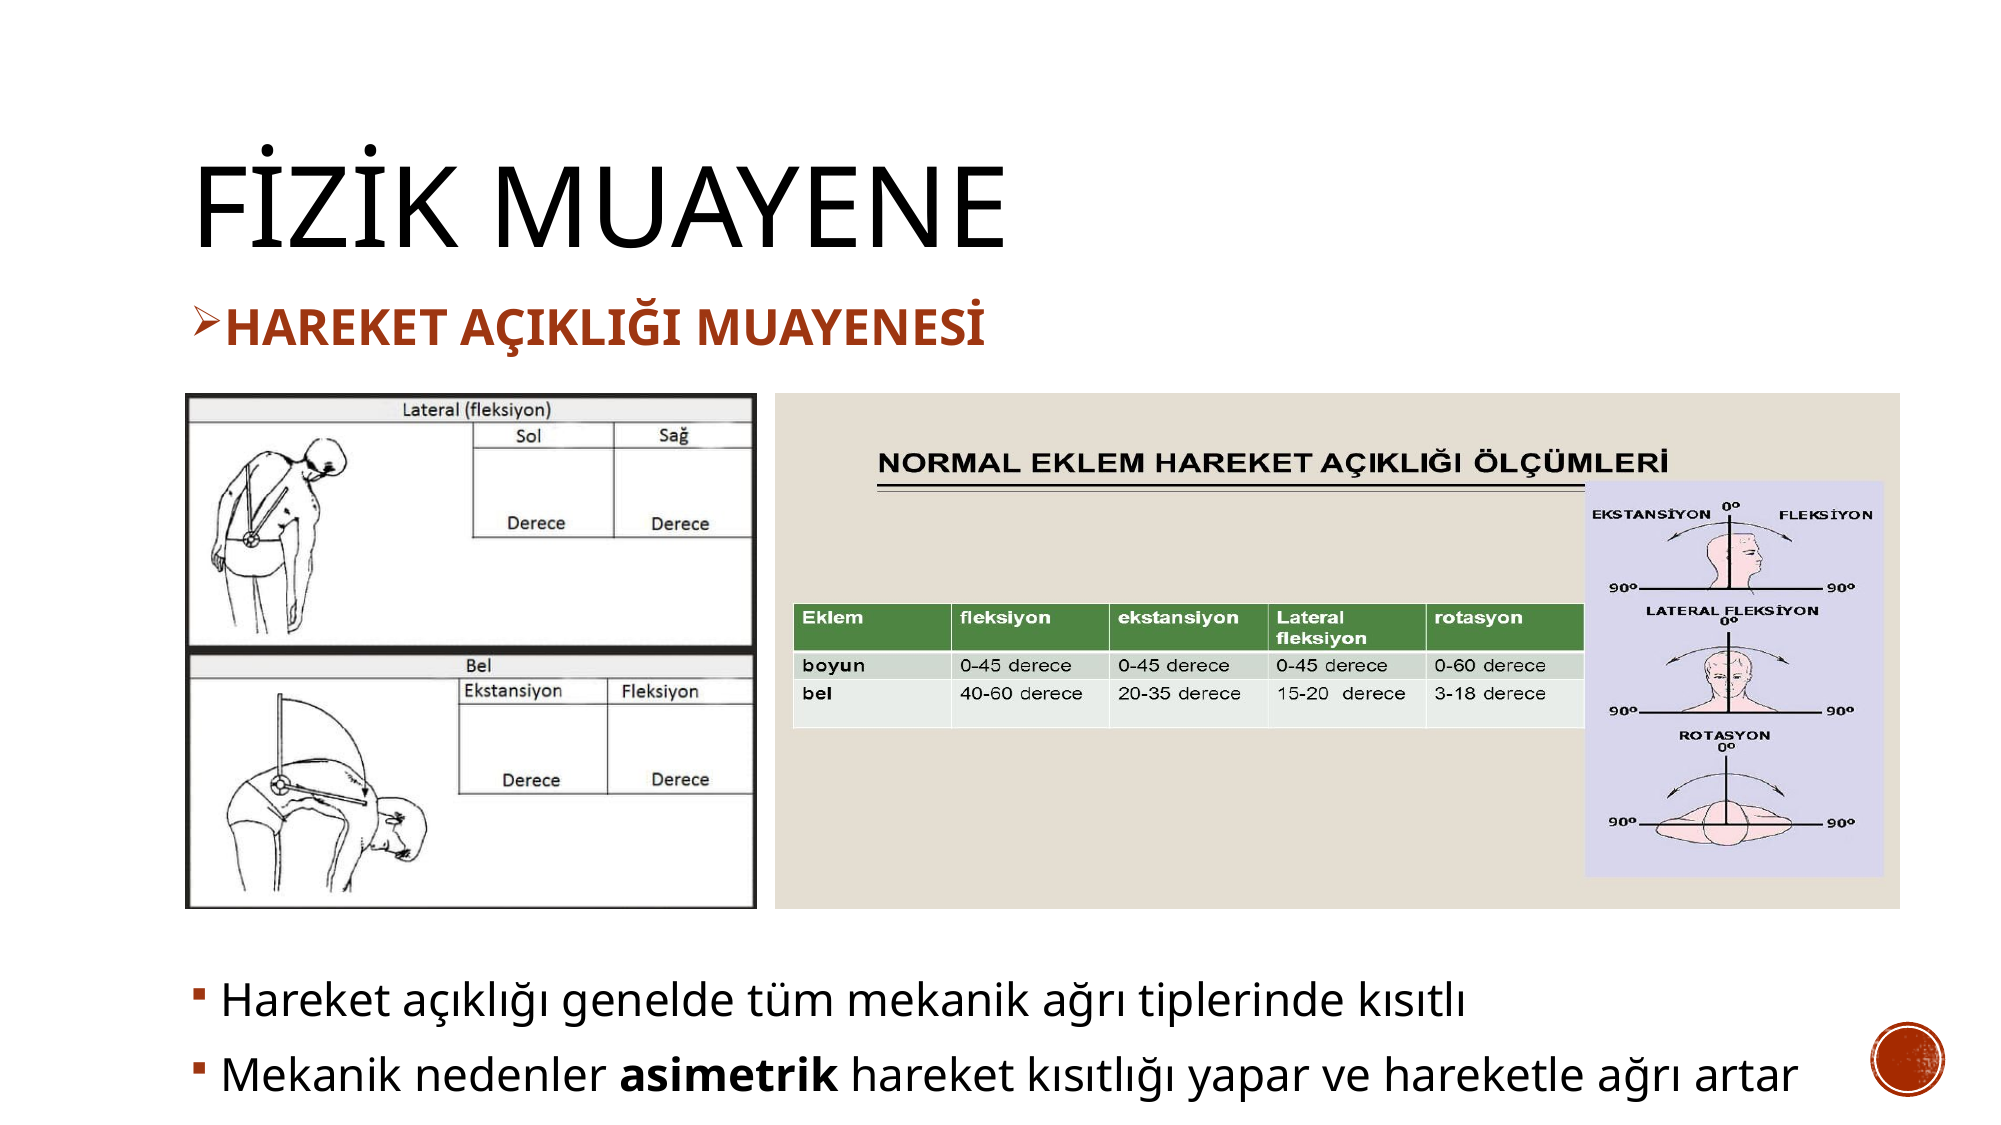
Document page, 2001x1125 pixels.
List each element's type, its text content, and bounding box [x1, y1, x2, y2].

picture [185, 393, 757, 909]
list HAREKET AÇIKLIĞI MUAYENESİ Hareket açıklığı genelde tüm mekanik ağrı tiplerinde kısıtlı Mekanik nedenler asimetrik hareket kısıtlığı yapar ve hareketle ağrı artar [175, 295, 1826, 1125]
title FİZİK MUAYENE [175, 79, 1826, 295]
picture [775, 393, 1900, 909]
